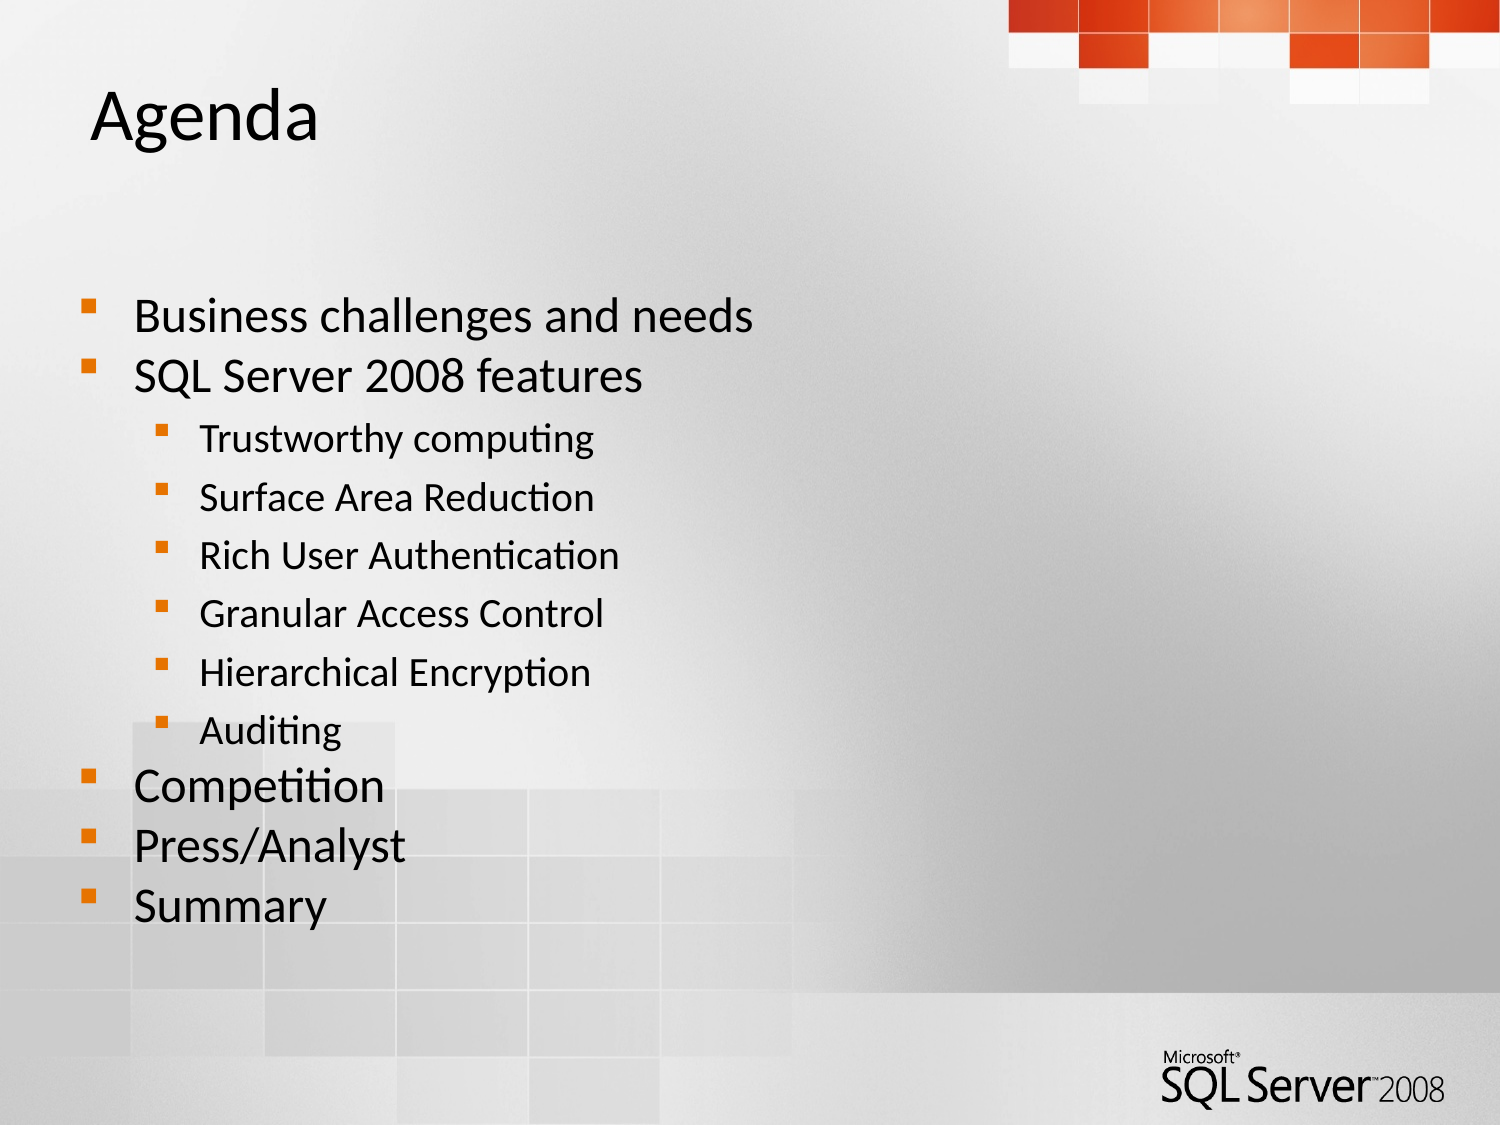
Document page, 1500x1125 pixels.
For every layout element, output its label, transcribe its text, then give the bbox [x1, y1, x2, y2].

picture [0, 0, 1500, 1125]
list Business challenges and needs SQL Server 2008 features Trustworthy computing Surface Area Reduction Rich User Authentication Granular Access Control Hierarchical Encryption Auditing Competition Press/Analyst Summary [62, 274, 1438, 1065]
title Agenda [74, 44, 1426, 176]
